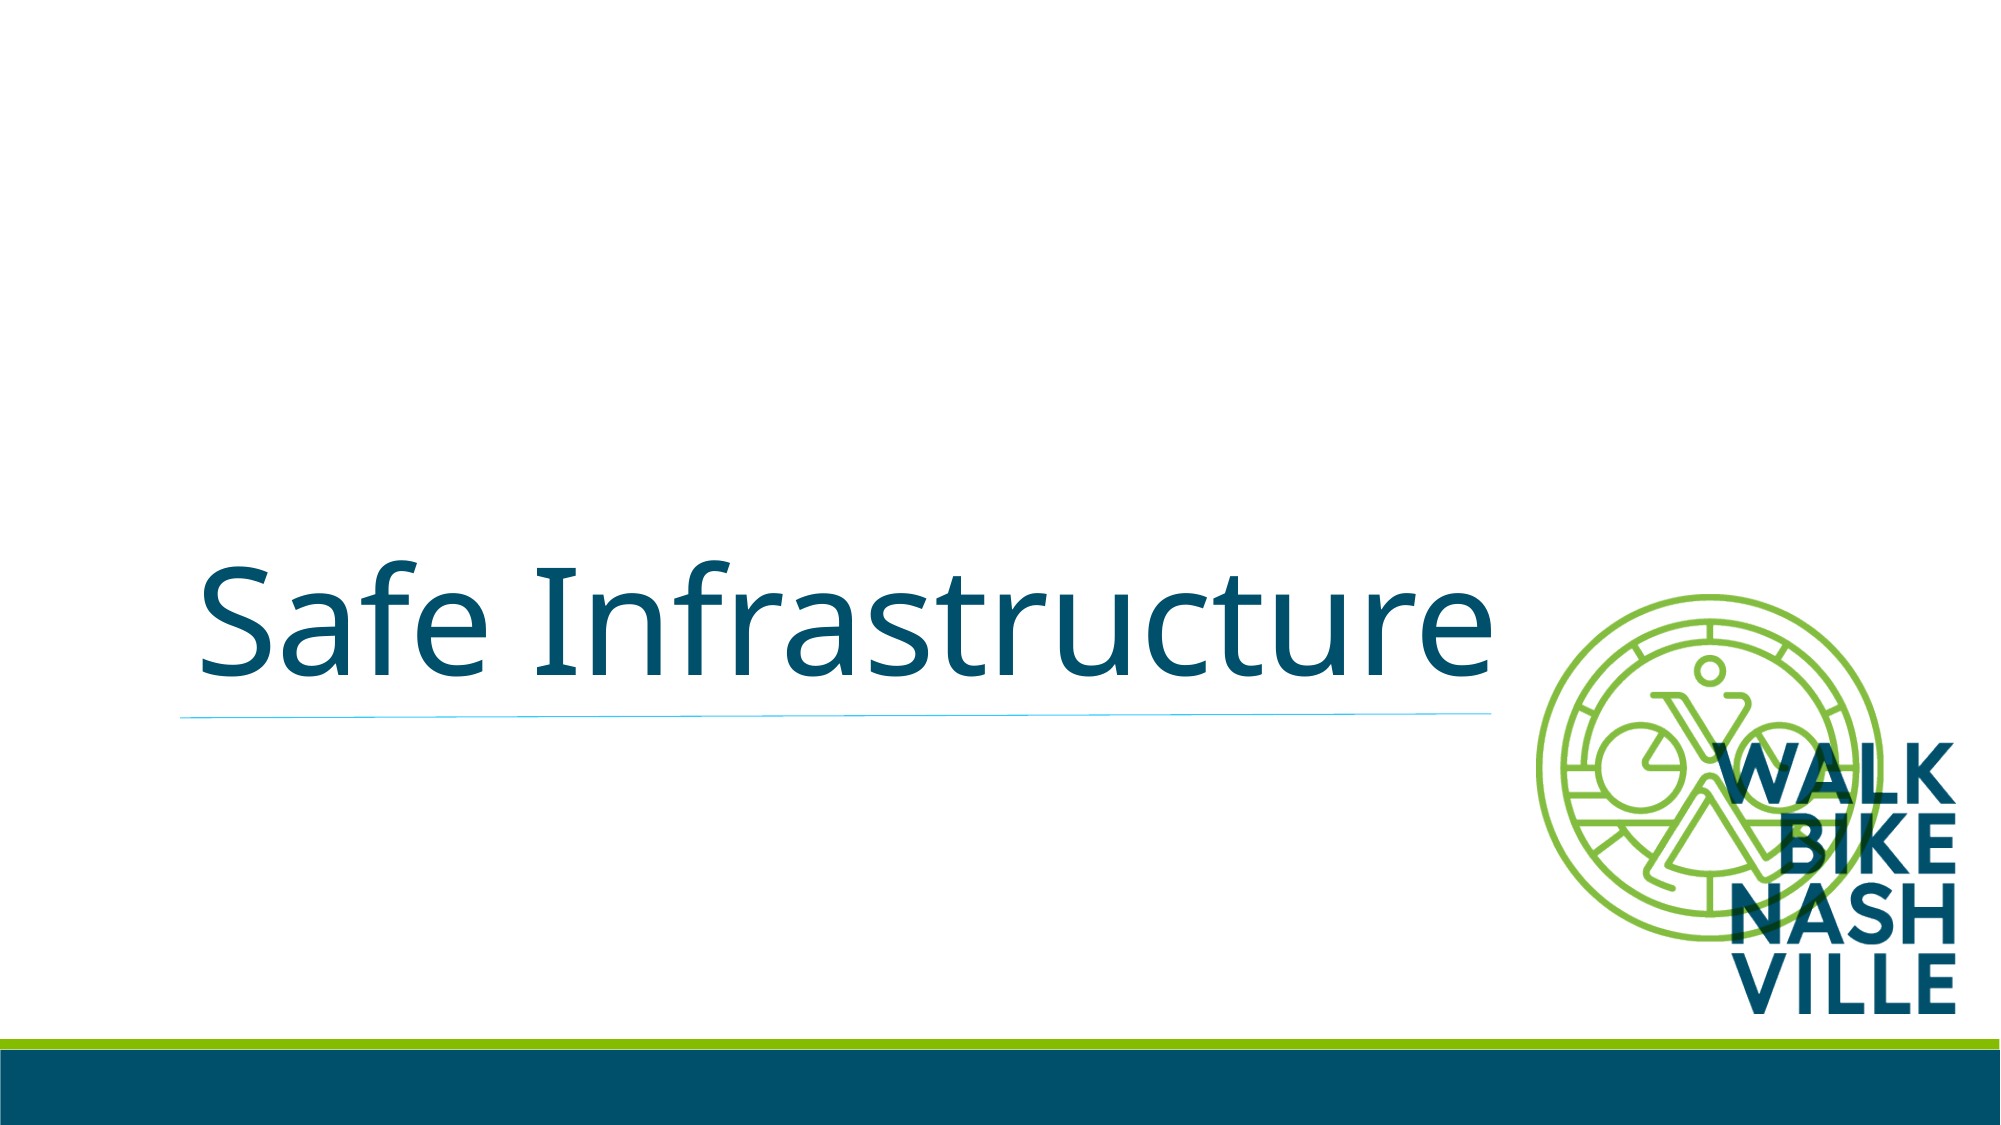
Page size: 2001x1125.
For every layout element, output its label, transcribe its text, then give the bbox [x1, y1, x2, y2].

picture [1536, 593, 1956, 1014]
title Safe Infrastructure [180, 128, 1537, 714]
